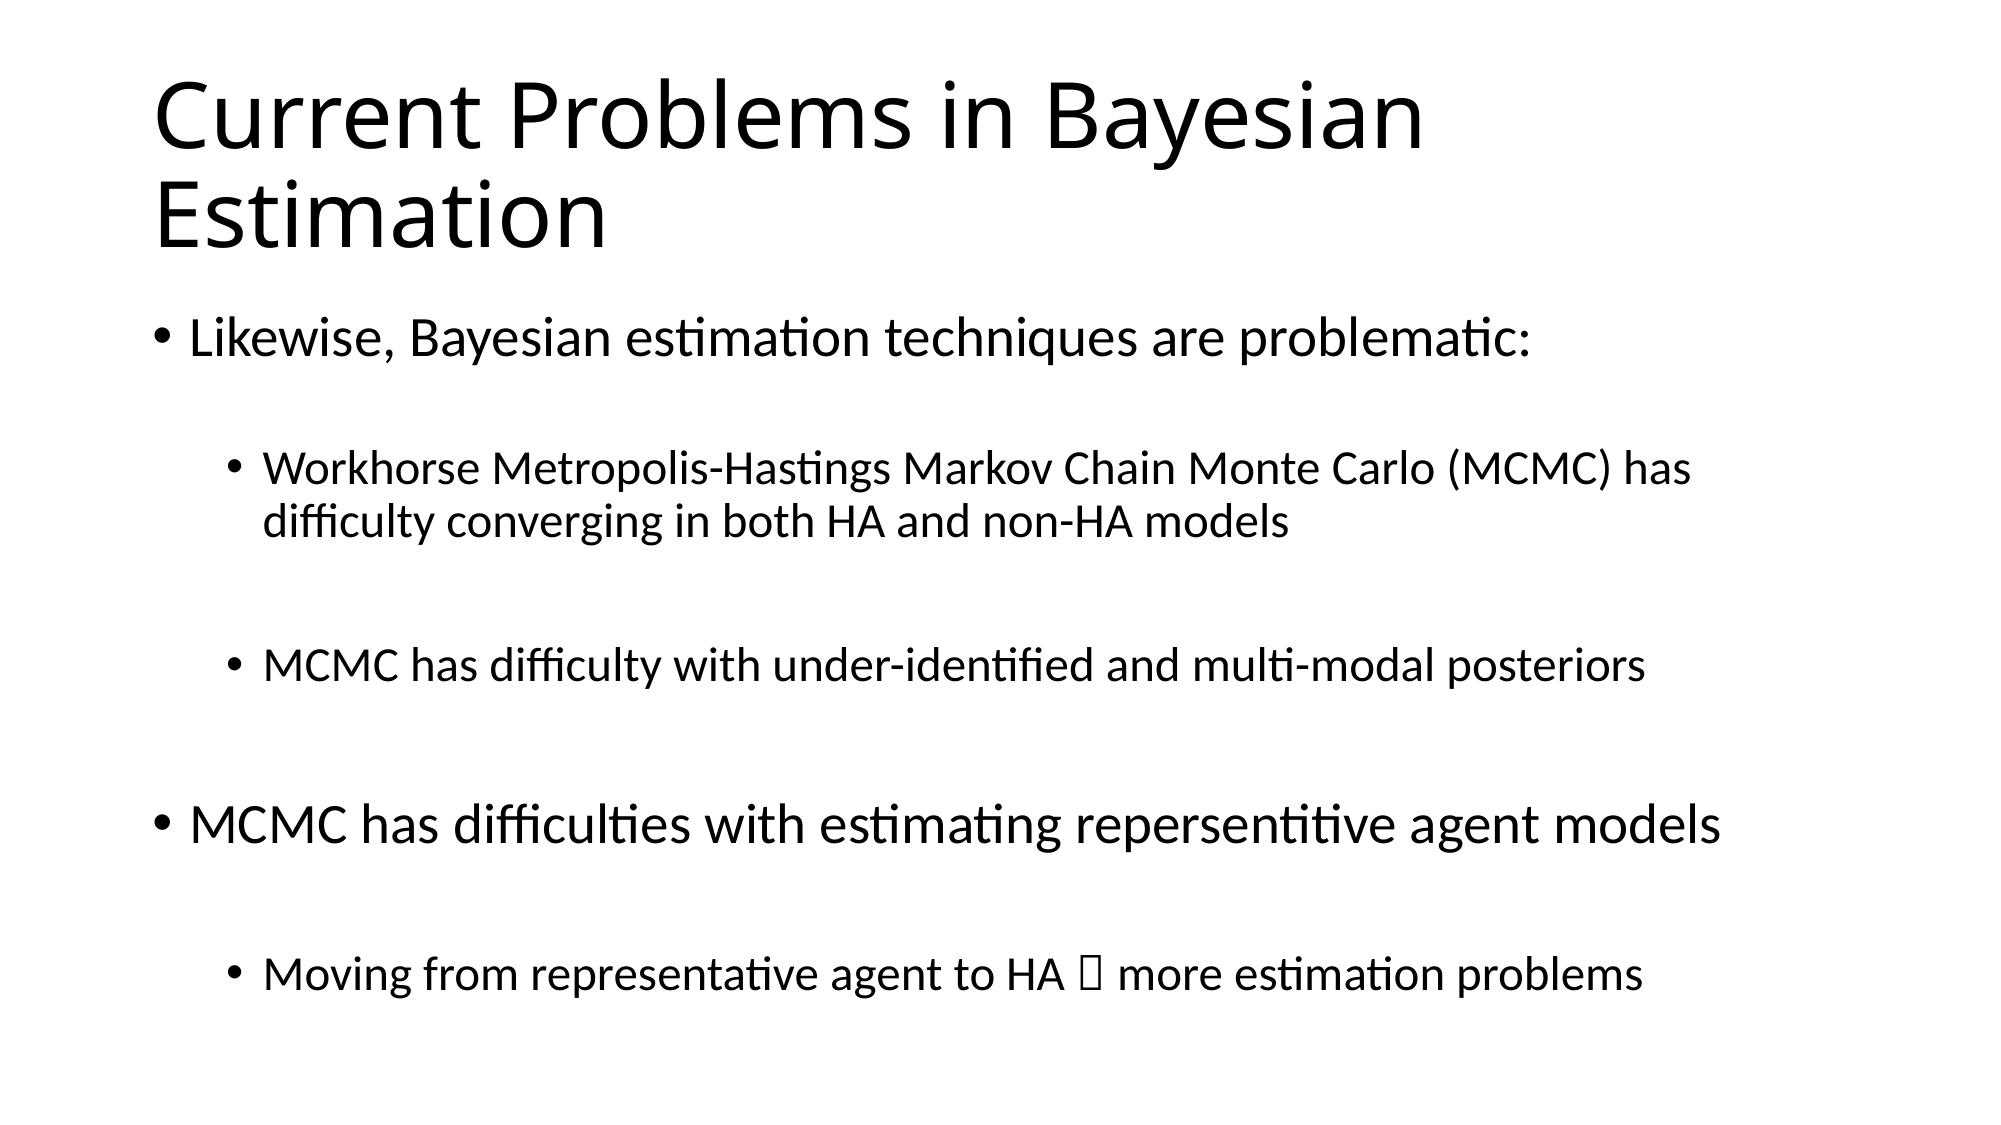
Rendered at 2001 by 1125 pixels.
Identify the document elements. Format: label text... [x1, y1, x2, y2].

title Current Problems in Bayesian Estimation [137, 59, 1863, 278]
list Likewise, Bayesian estimation techniques are problematic: Workhorse Metropolis-Hastings Markov Chain Monte Carlo (MCMC) has difficulty converging in both HA and non-HA models MCMC has difficulty with under-identified and multi-modal posteriors MCMC has difficulties with estimating repersentitive agent models Moving from representative agent to HA  more estimation problems [137, 299, 1863, 1014]
